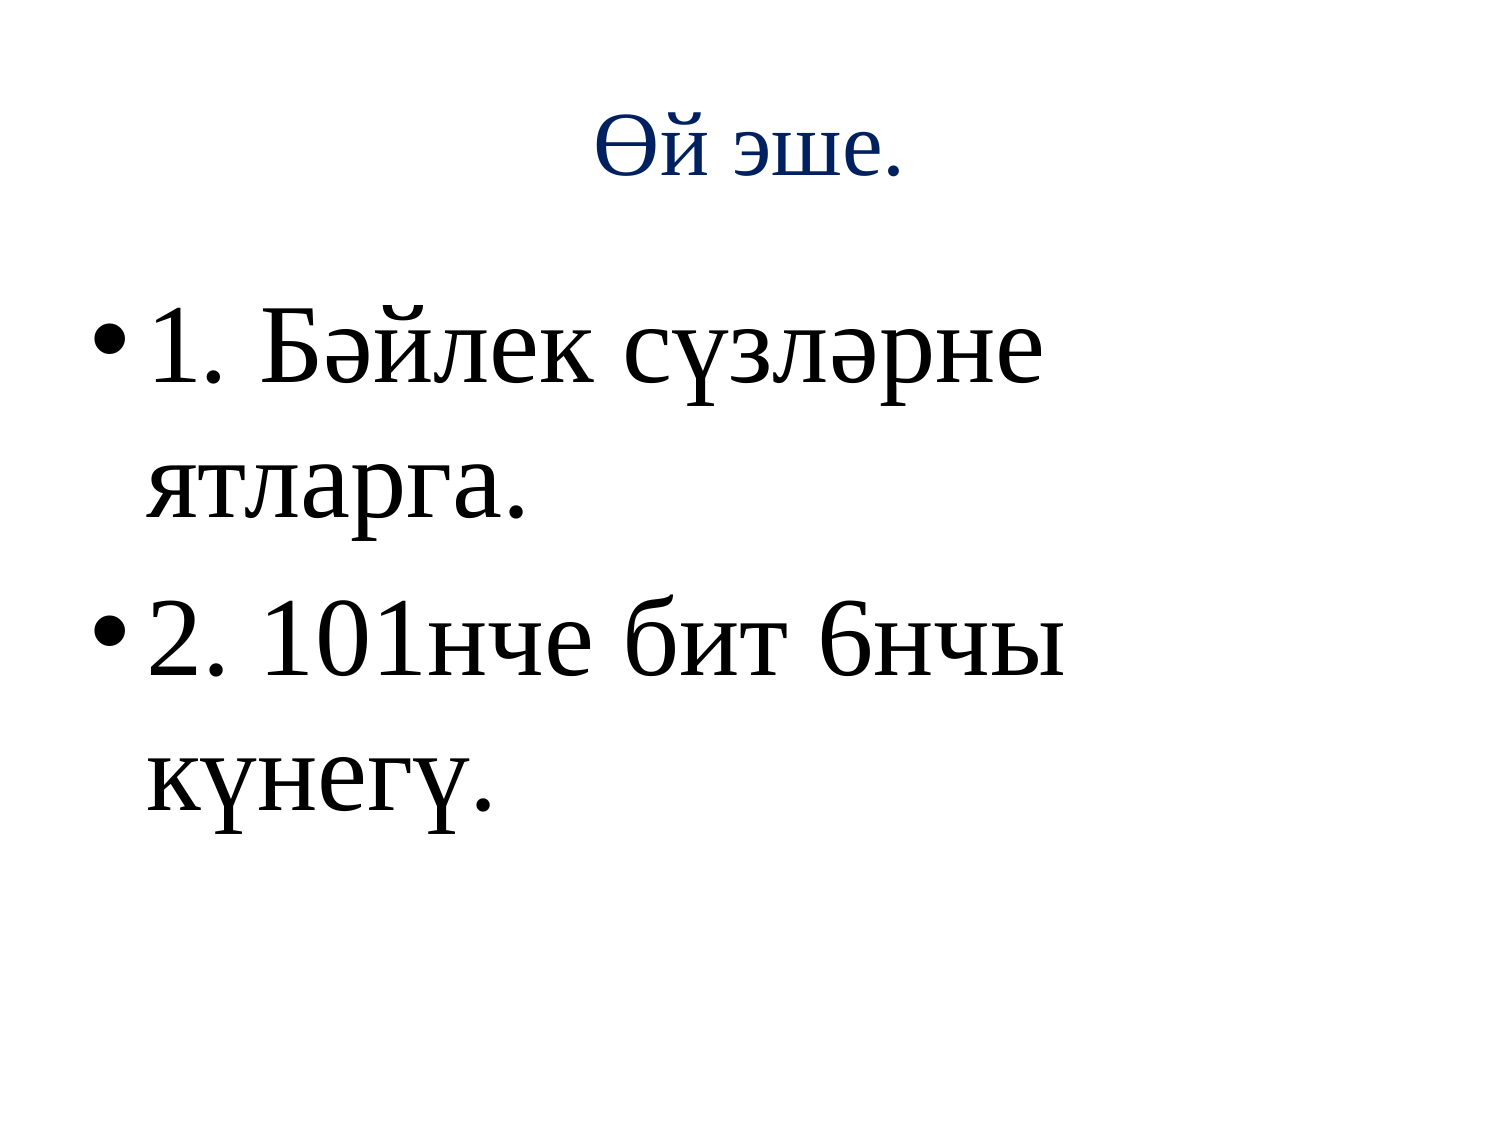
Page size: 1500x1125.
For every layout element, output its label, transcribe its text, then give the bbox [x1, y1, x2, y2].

list 1. Бәйлек сүзләрне ятларга. 2. 101нче бит 6нчы күнегү. [75, 262, 1425, 1005]
title Өй эше. [75, 45, 1425, 233]
